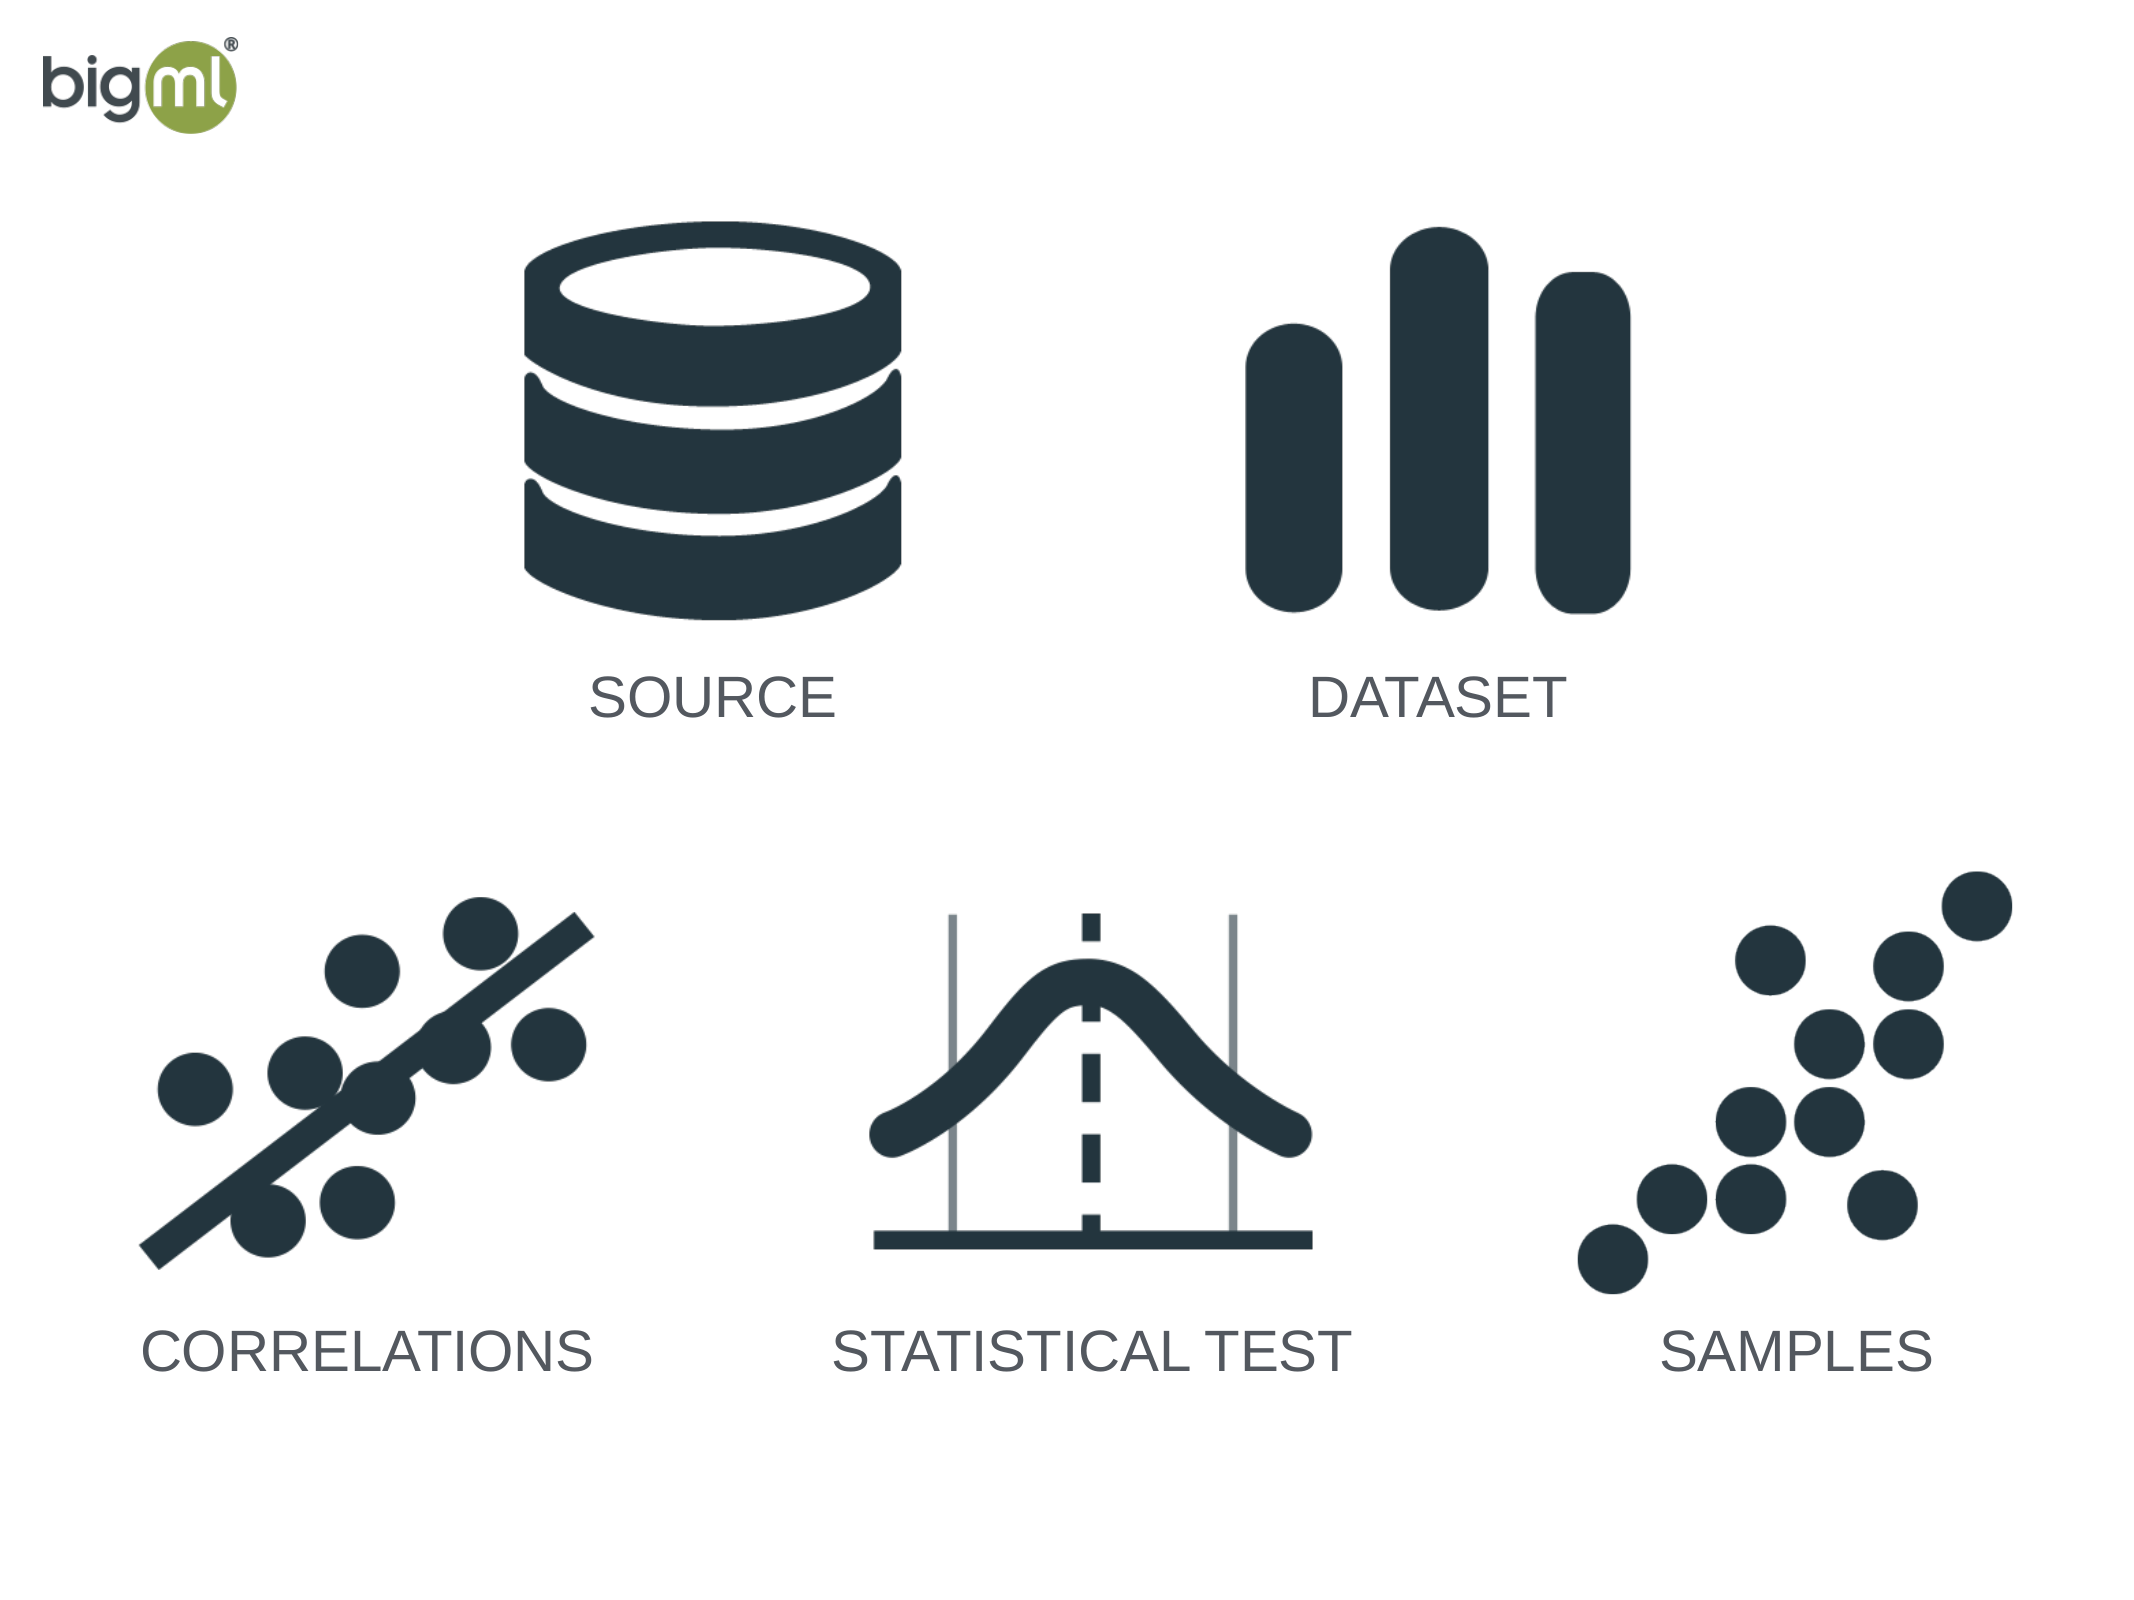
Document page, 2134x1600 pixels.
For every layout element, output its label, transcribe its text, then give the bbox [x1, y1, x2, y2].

text_box SOURCE [580, 703, 846, 737]
picture [1165, 148, 1711, 694]
text_box DATASET [1300, 703, 1577, 737]
text_box STATISTICAL TEST [823, 1366, 1362, 1392]
picture [94, 809, 641, 1357]
picture [42, 37, 240, 134]
picture [440, 148, 986, 694]
text_box CORRELATIONS [131, 1366, 604, 1392]
picture [819, 809, 1366, 1357]
text_box SAMPLES [1650, 1366, 1943, 1392]
picture [1523, 809, 2070, 1357]
